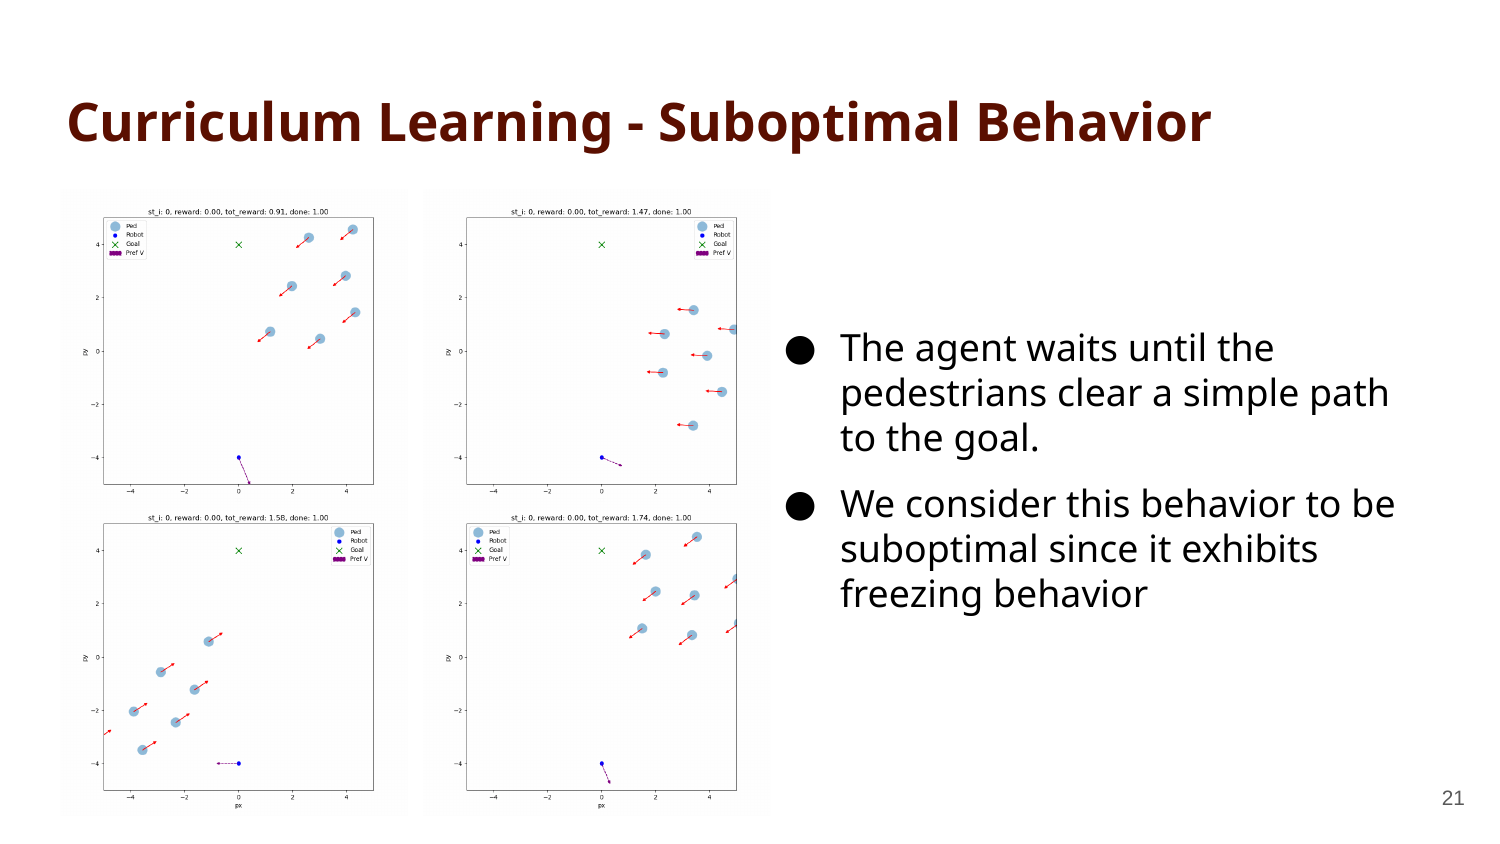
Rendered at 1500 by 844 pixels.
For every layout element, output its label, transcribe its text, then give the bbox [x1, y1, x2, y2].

title Curriculum Learning - Suboptimal Behavior [51, 72, 1449, 167]
picture [60, 188, 408, 816]
picture [423, 188, 771, 816]
list The agent waits until the pedestrians clear a simple path to the goal. We consider this behavior to be suboptimal since it exhibits freezing behavior [771, 189, 1449, 750]
slide_number 21 [1389, 764, 1480, 830]
